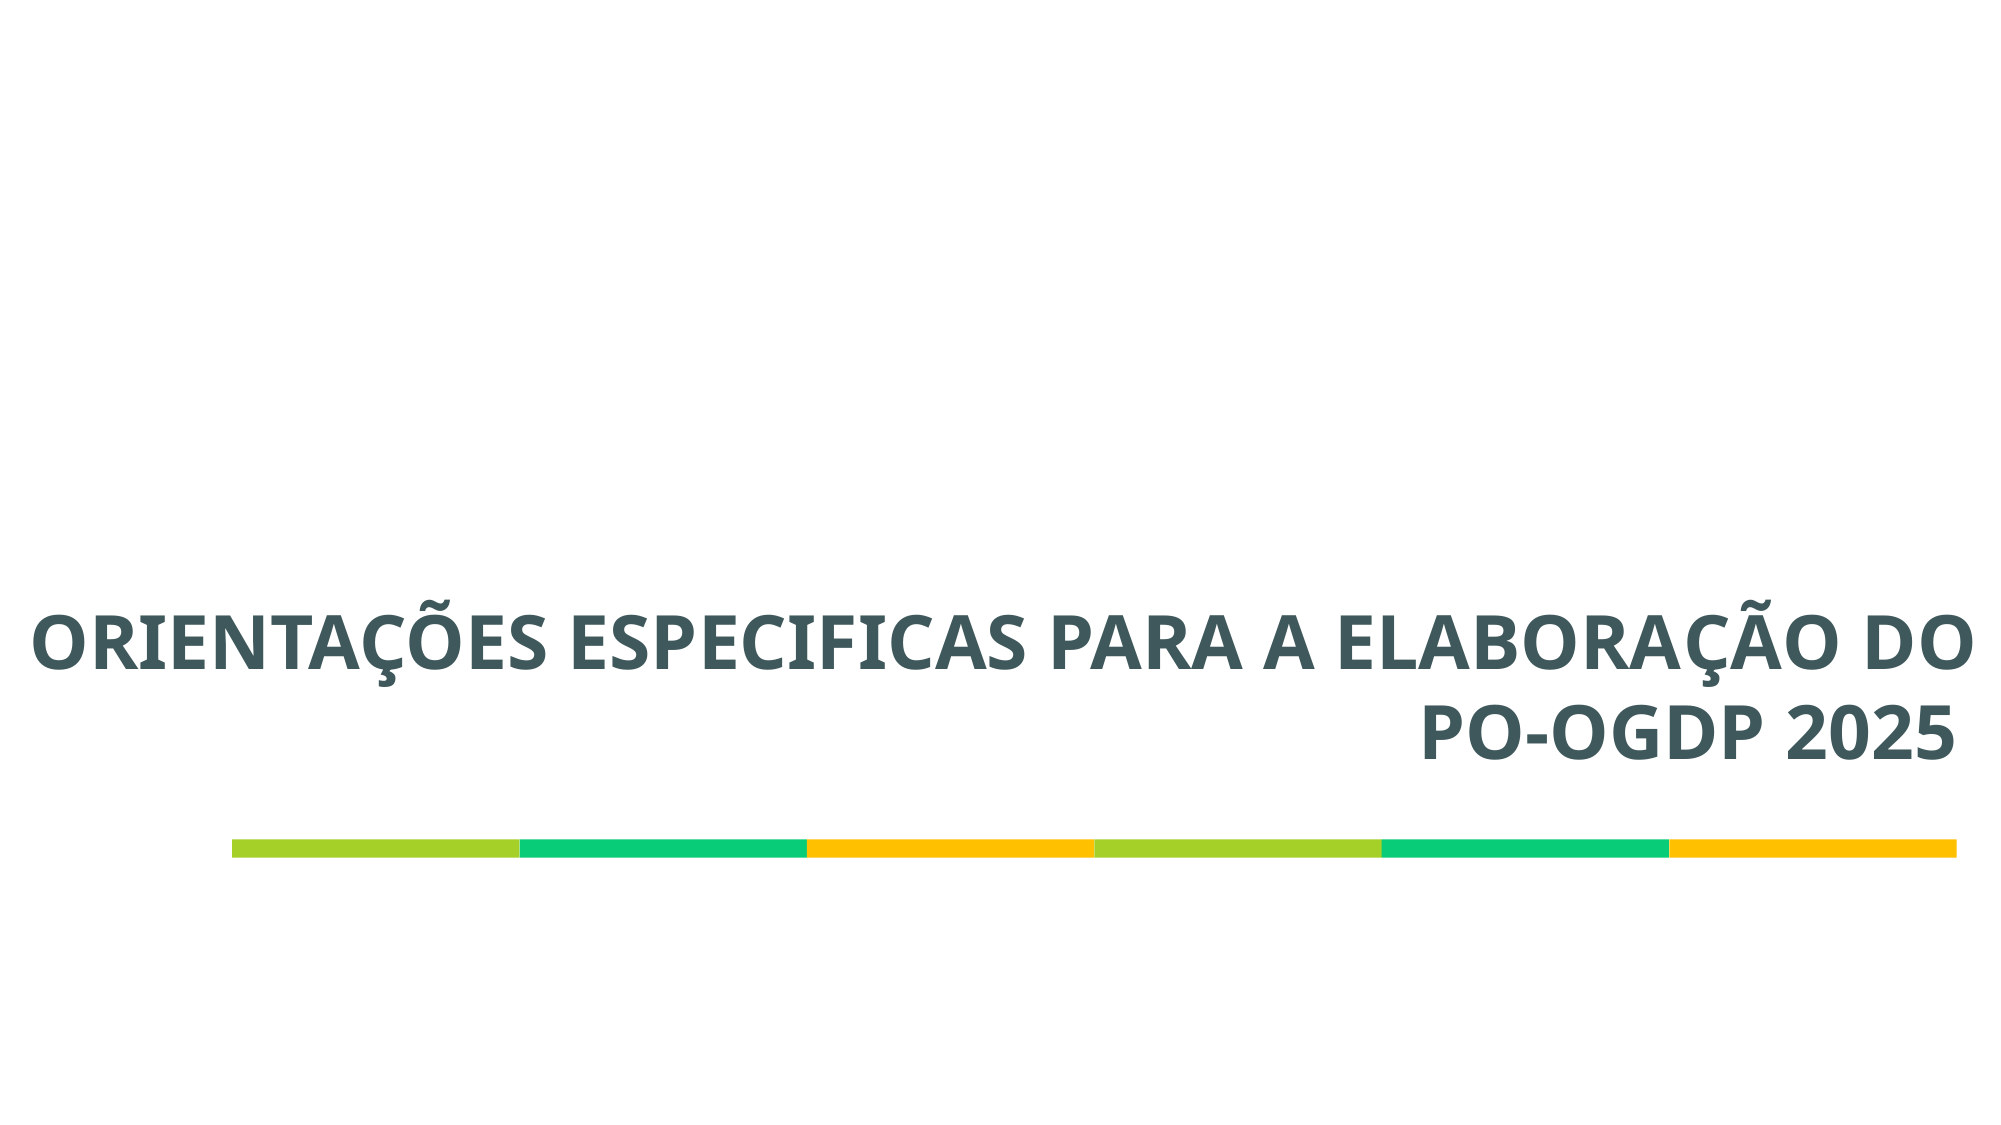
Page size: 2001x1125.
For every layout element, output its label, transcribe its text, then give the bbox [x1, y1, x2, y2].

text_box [231, 839, 1095, 858]
text_box [1099, 838, 1381, 859]
text_box ORIENTAÇÕES ESPECIFICAS PARA A ELABORAÇÃO DO PO-OGDP 2025 [0, 530, 1993, 839]
text_box [1668, 838, 1958, 859]
text_box [1381, 838, 1668, 859]
